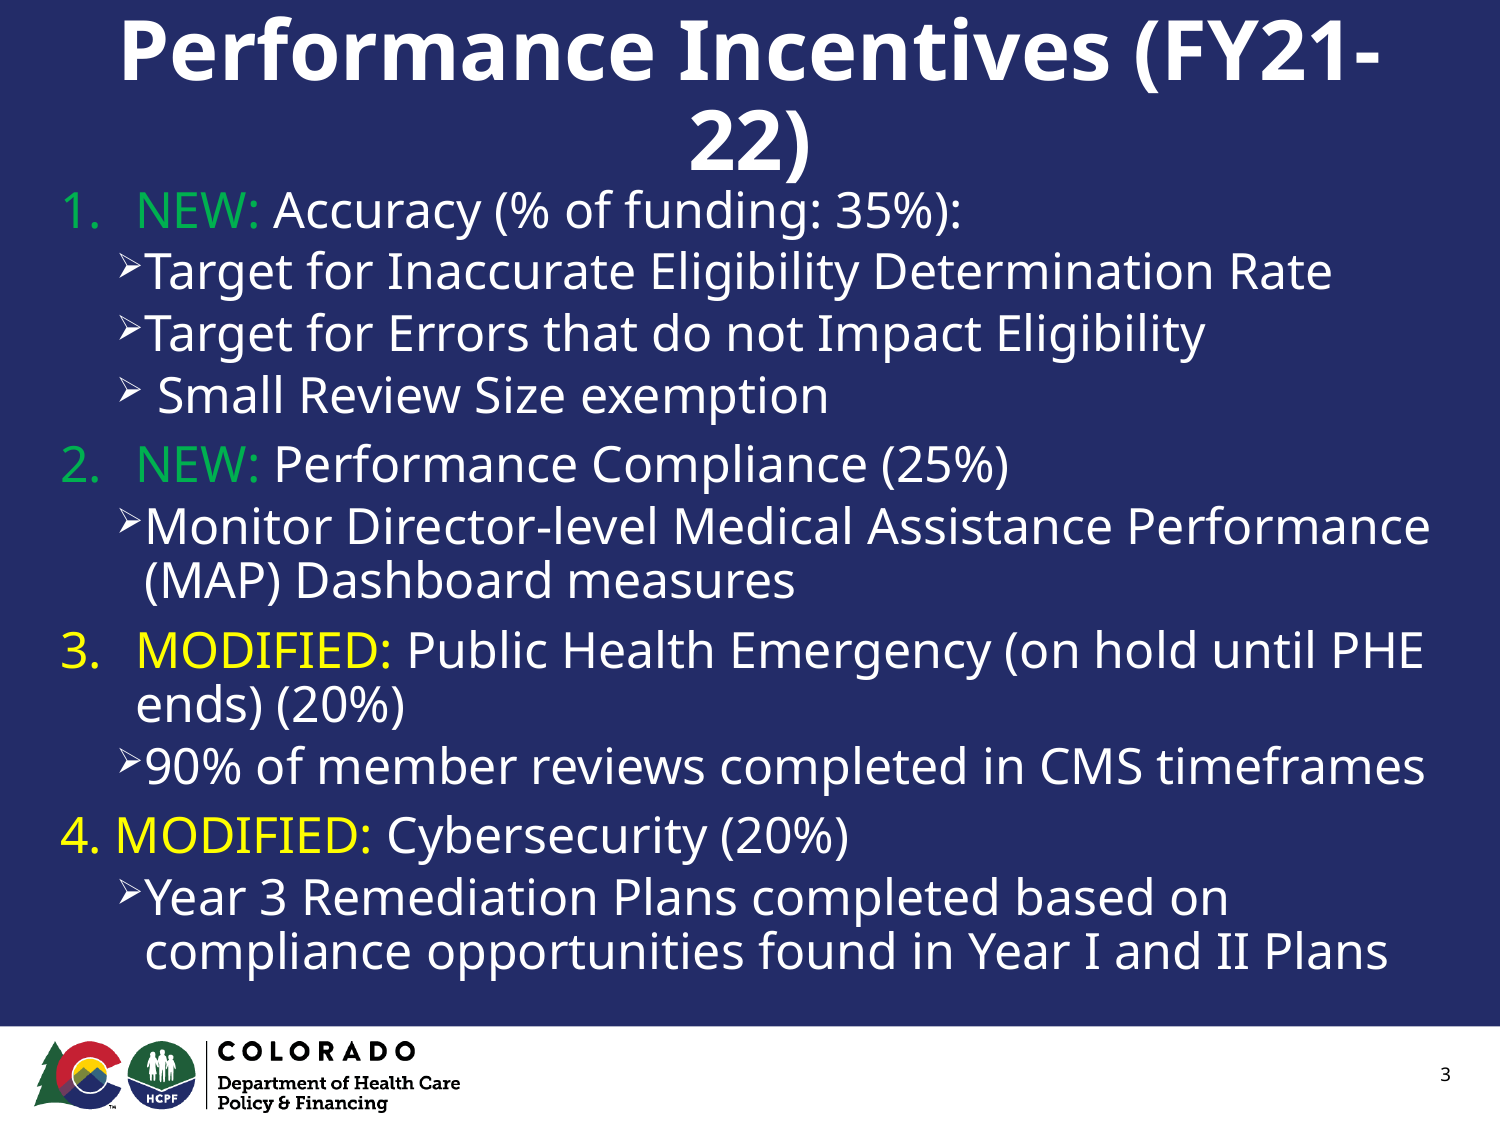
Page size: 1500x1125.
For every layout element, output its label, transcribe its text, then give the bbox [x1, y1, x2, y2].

picture [33, 1041, 460, 1113]
slide_number 3 [1128, 1045, 1467, 1105]
title Performance Incentives (FY21-22) [45, 20, 1455, 177]
list NEW: Accuracy (% of funding: 35%): Target for Inaccurate Eligibility Determination Rate Target for Errors that do not Impact Eligibility Small Review Size exemption NEW: Performance Compliance (25%) Monitor Director-level Medical Assistance Performance (MAP) Dashboard measures MODIFIED: Public Health Emergency (on hold until PHE ends) (20%) 90% of member reviews completed in CMS timeframes 4. MODIFIED: Cybersecurity (20%) Year 3 Remediation Plans completed based on compliance opportunities found in Year I and II Plans [45, 177, 1455, 994]
